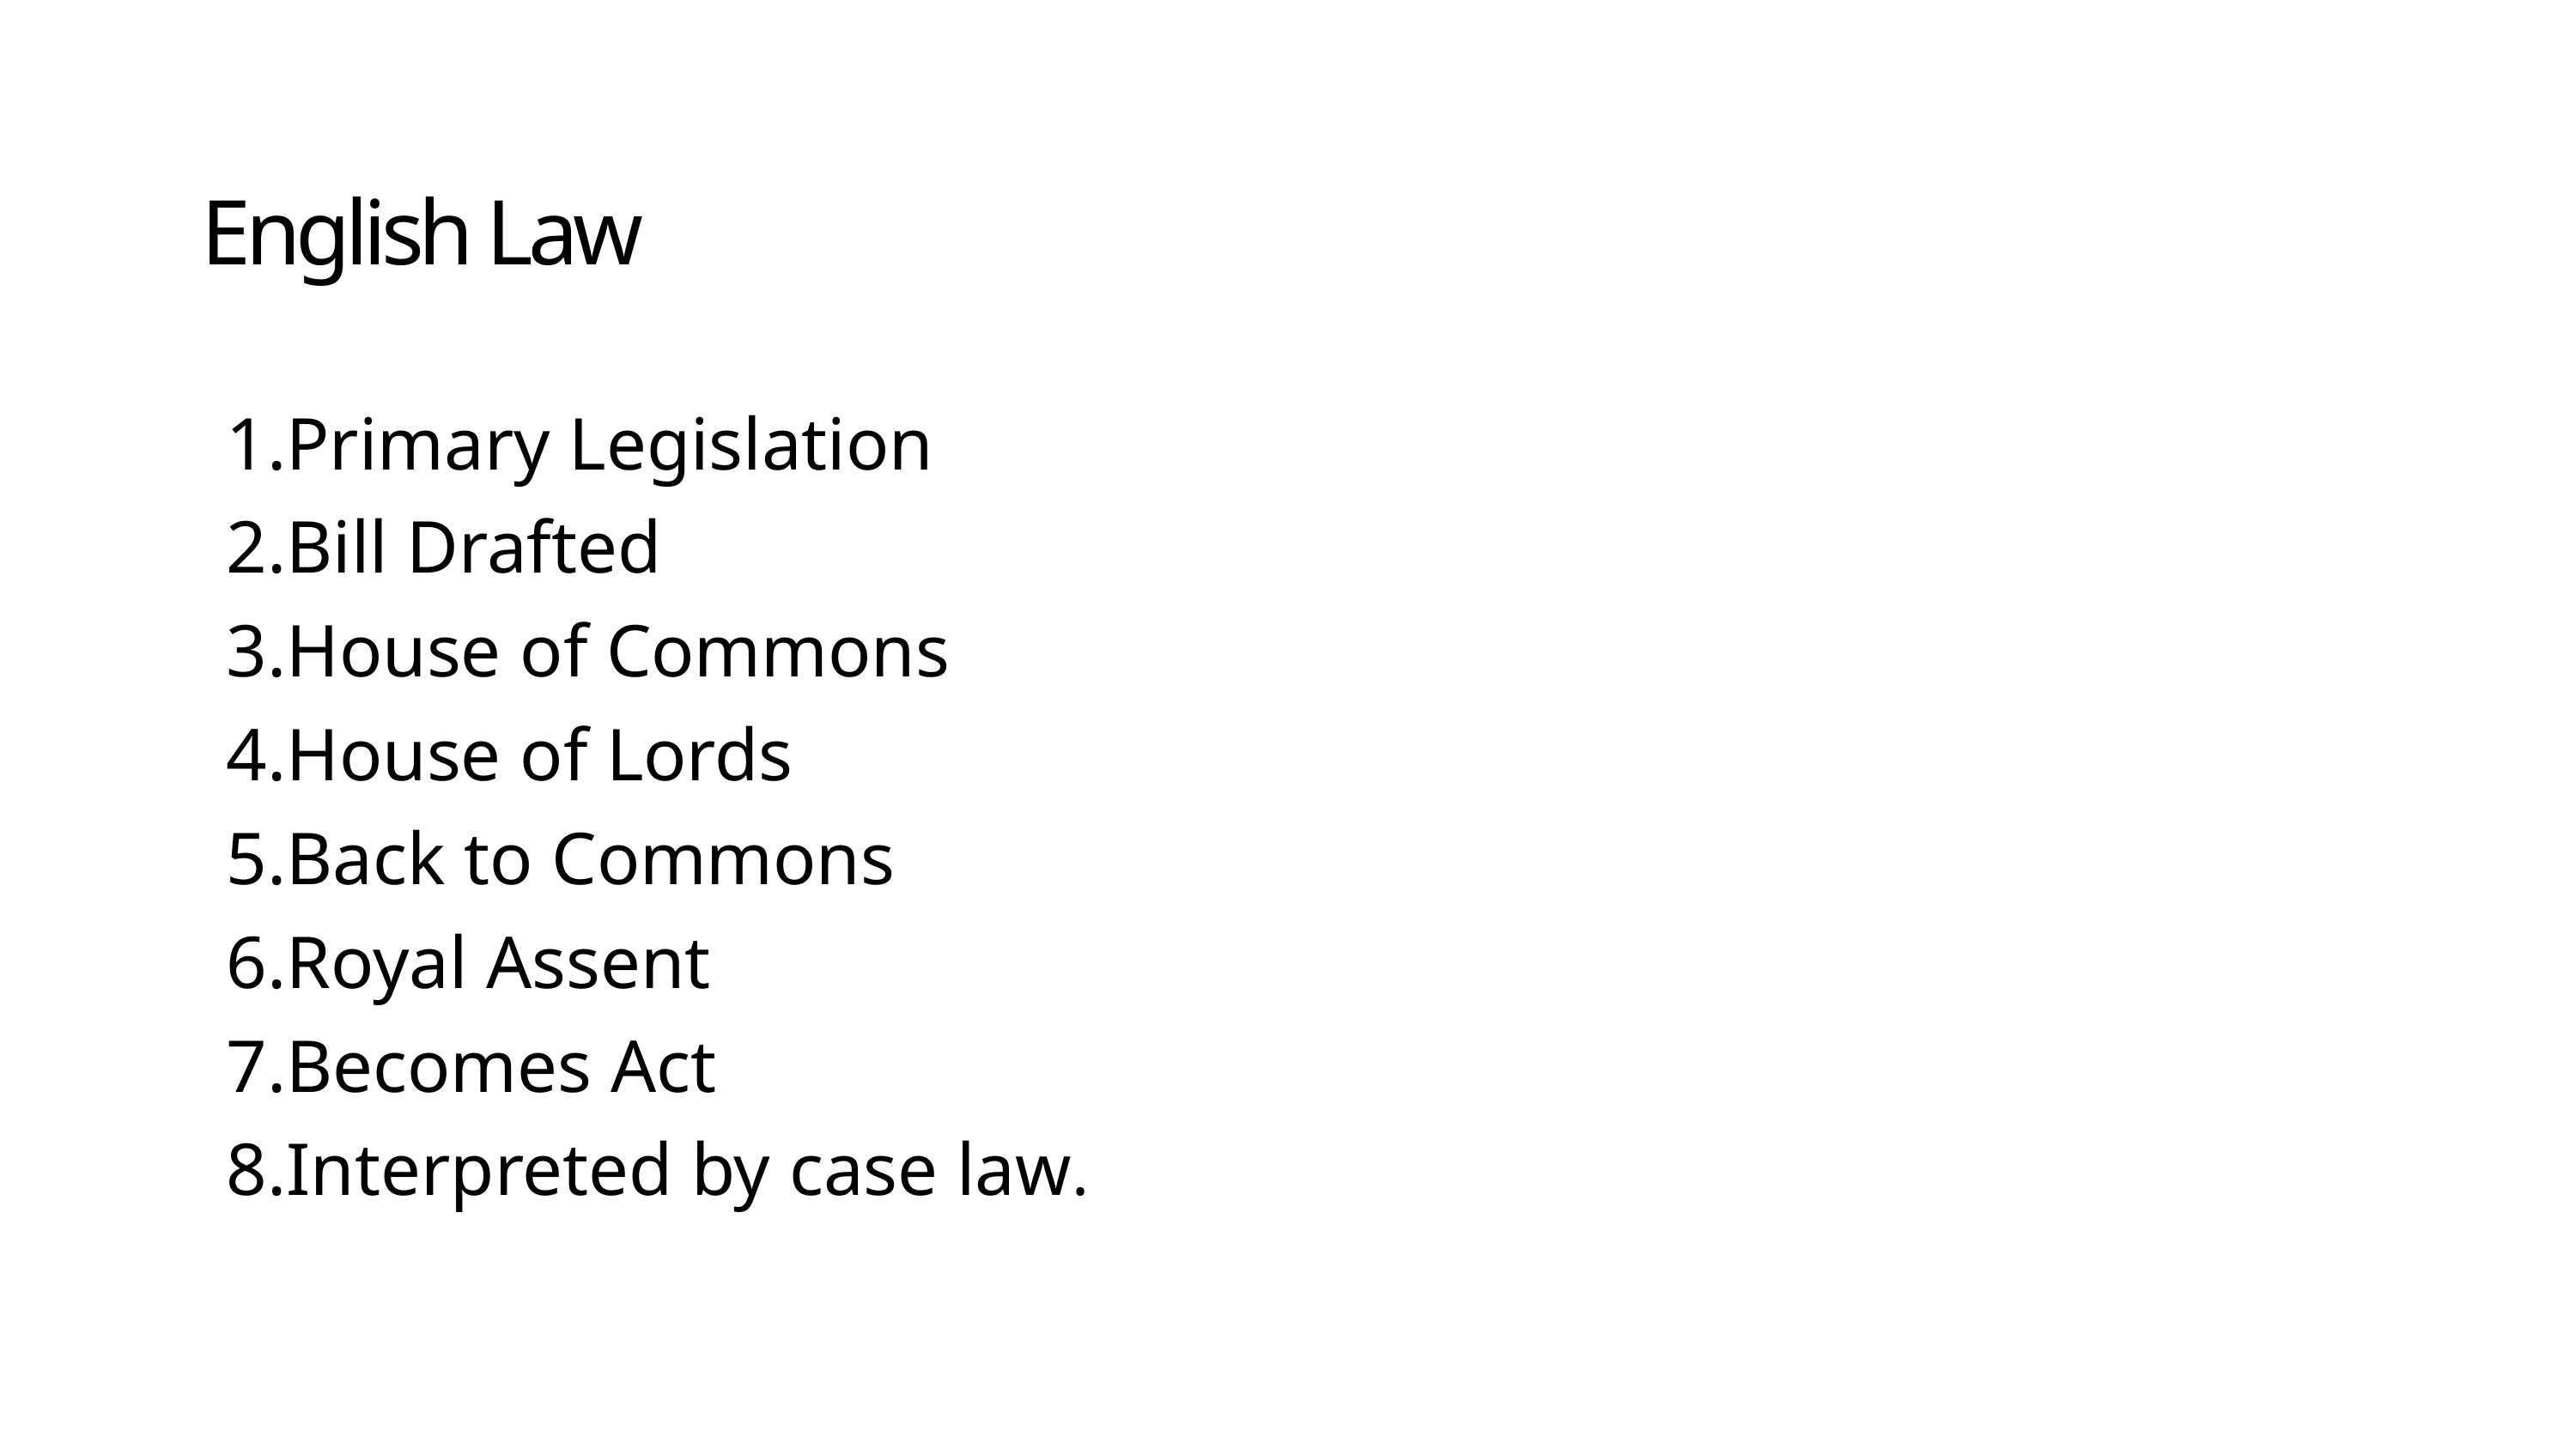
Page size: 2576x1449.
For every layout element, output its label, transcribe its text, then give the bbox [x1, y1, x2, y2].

list English Law [189, 189, 1084, 270]
list Primary Legislation Bill Drafted House of Commons House of Lords Back to Commons Royal Assent Becomes Act Interpreted by case law. [214, 391, 1858, 1328]
